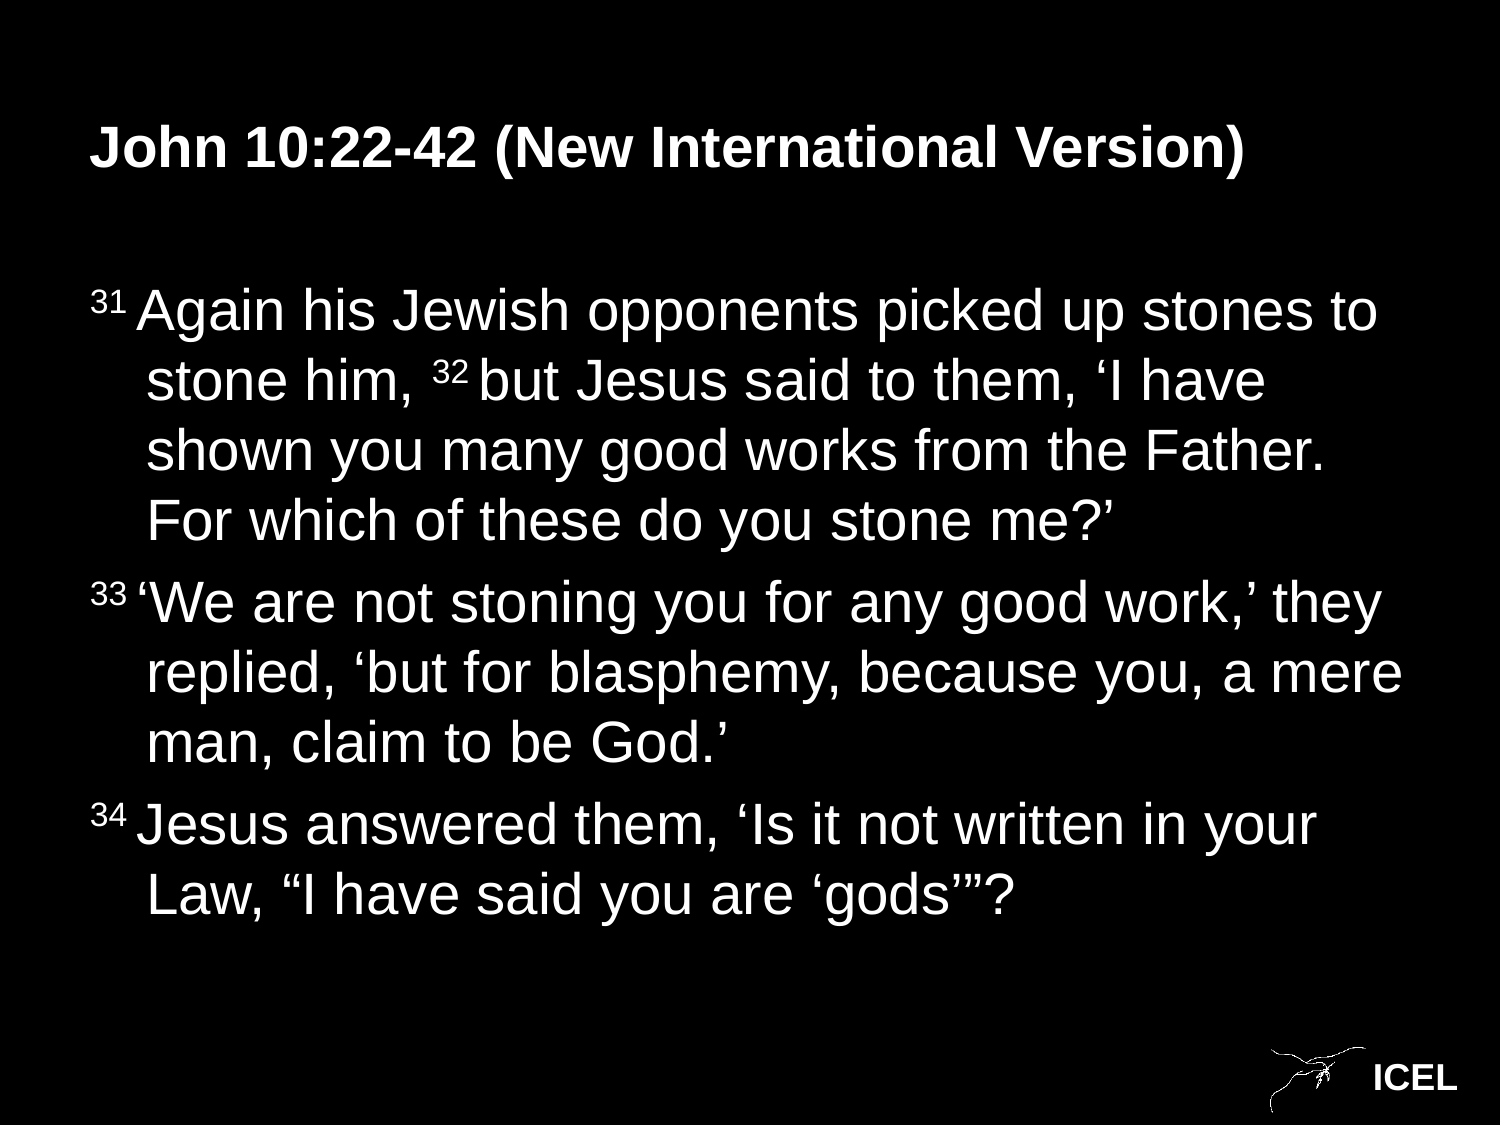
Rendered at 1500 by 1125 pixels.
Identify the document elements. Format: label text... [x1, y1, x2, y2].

list John 10:22-42 (New International Version) 31 Again his Jewish opponents picked up stones to stone him, 32 but Jesus said to them, ‘I have shown you many good works from the Father. For which of these do you stone me?’ 33 ‘We are not stoning you for any good work,’ they replied, ‘but for blasphemy, because you, a mere man, claim to be God.’ 34 Jesus answered them, ‘Is it not written in your Law, “I have said you are ‘gods’”? [75, 101, 1425, 1005]
picture [1269, 1046, 1366, 1113]
